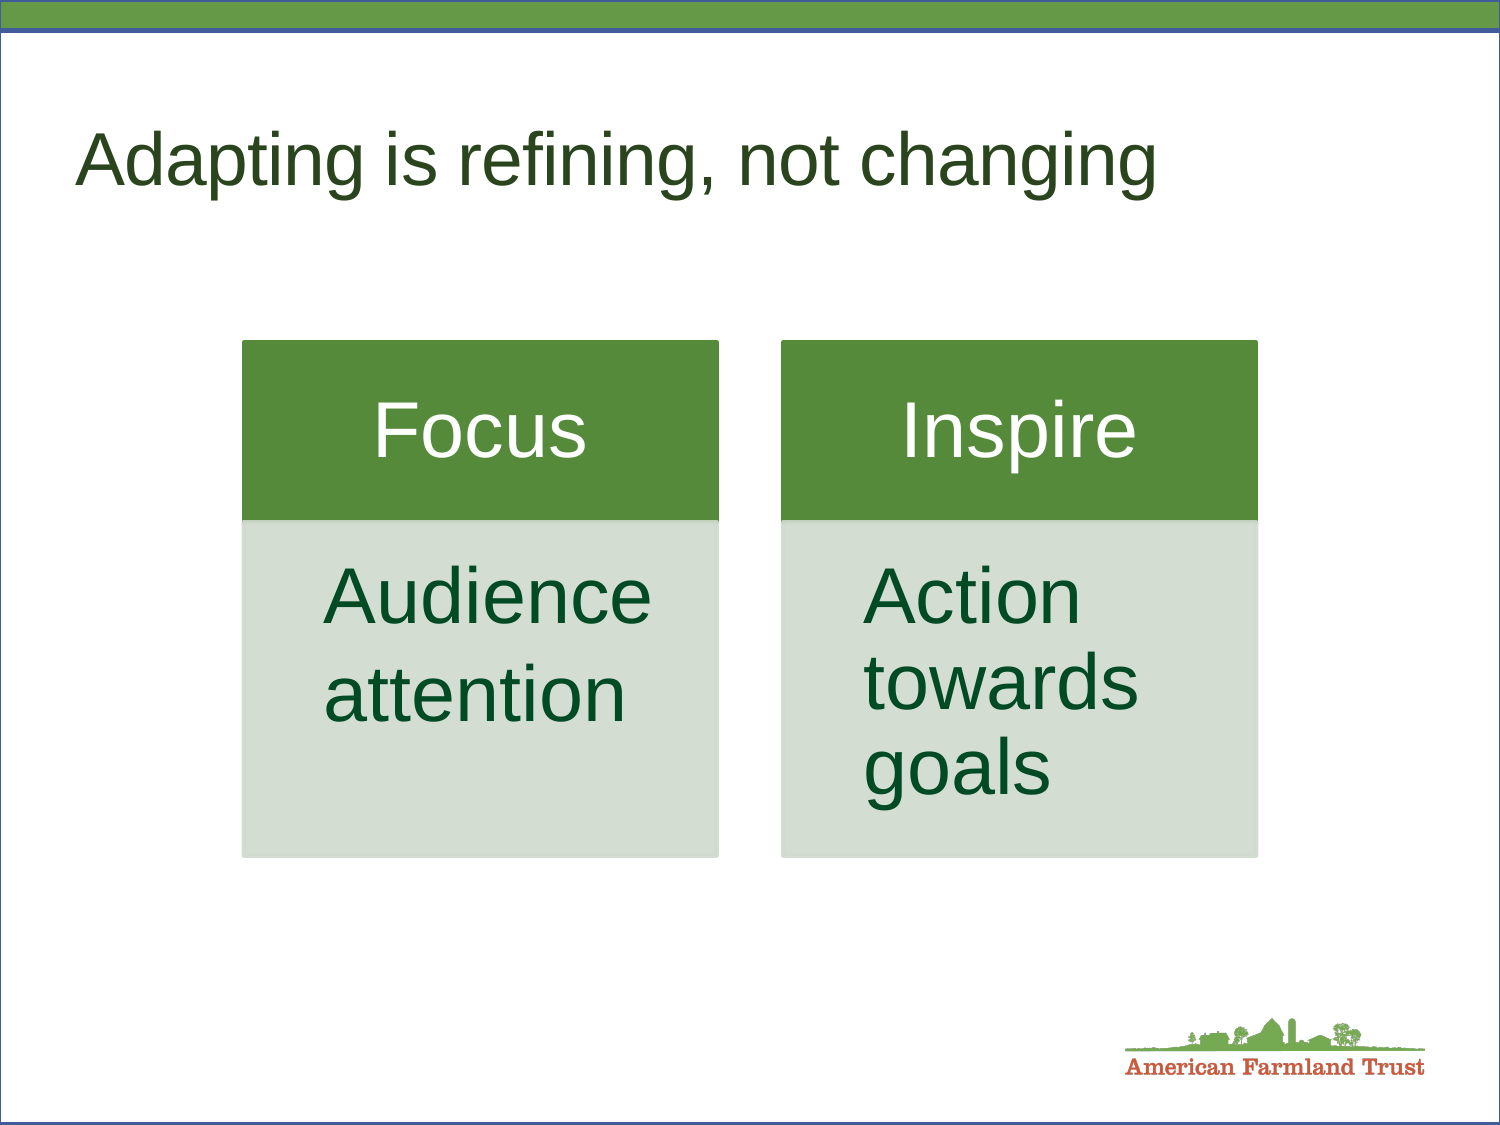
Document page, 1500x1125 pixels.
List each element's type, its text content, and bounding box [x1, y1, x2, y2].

picture [1125, 1018, 1425, 1075]
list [243, 337, 1257, 862]
title Adapting is refining, not changing [75, 78, 1425, 233]
